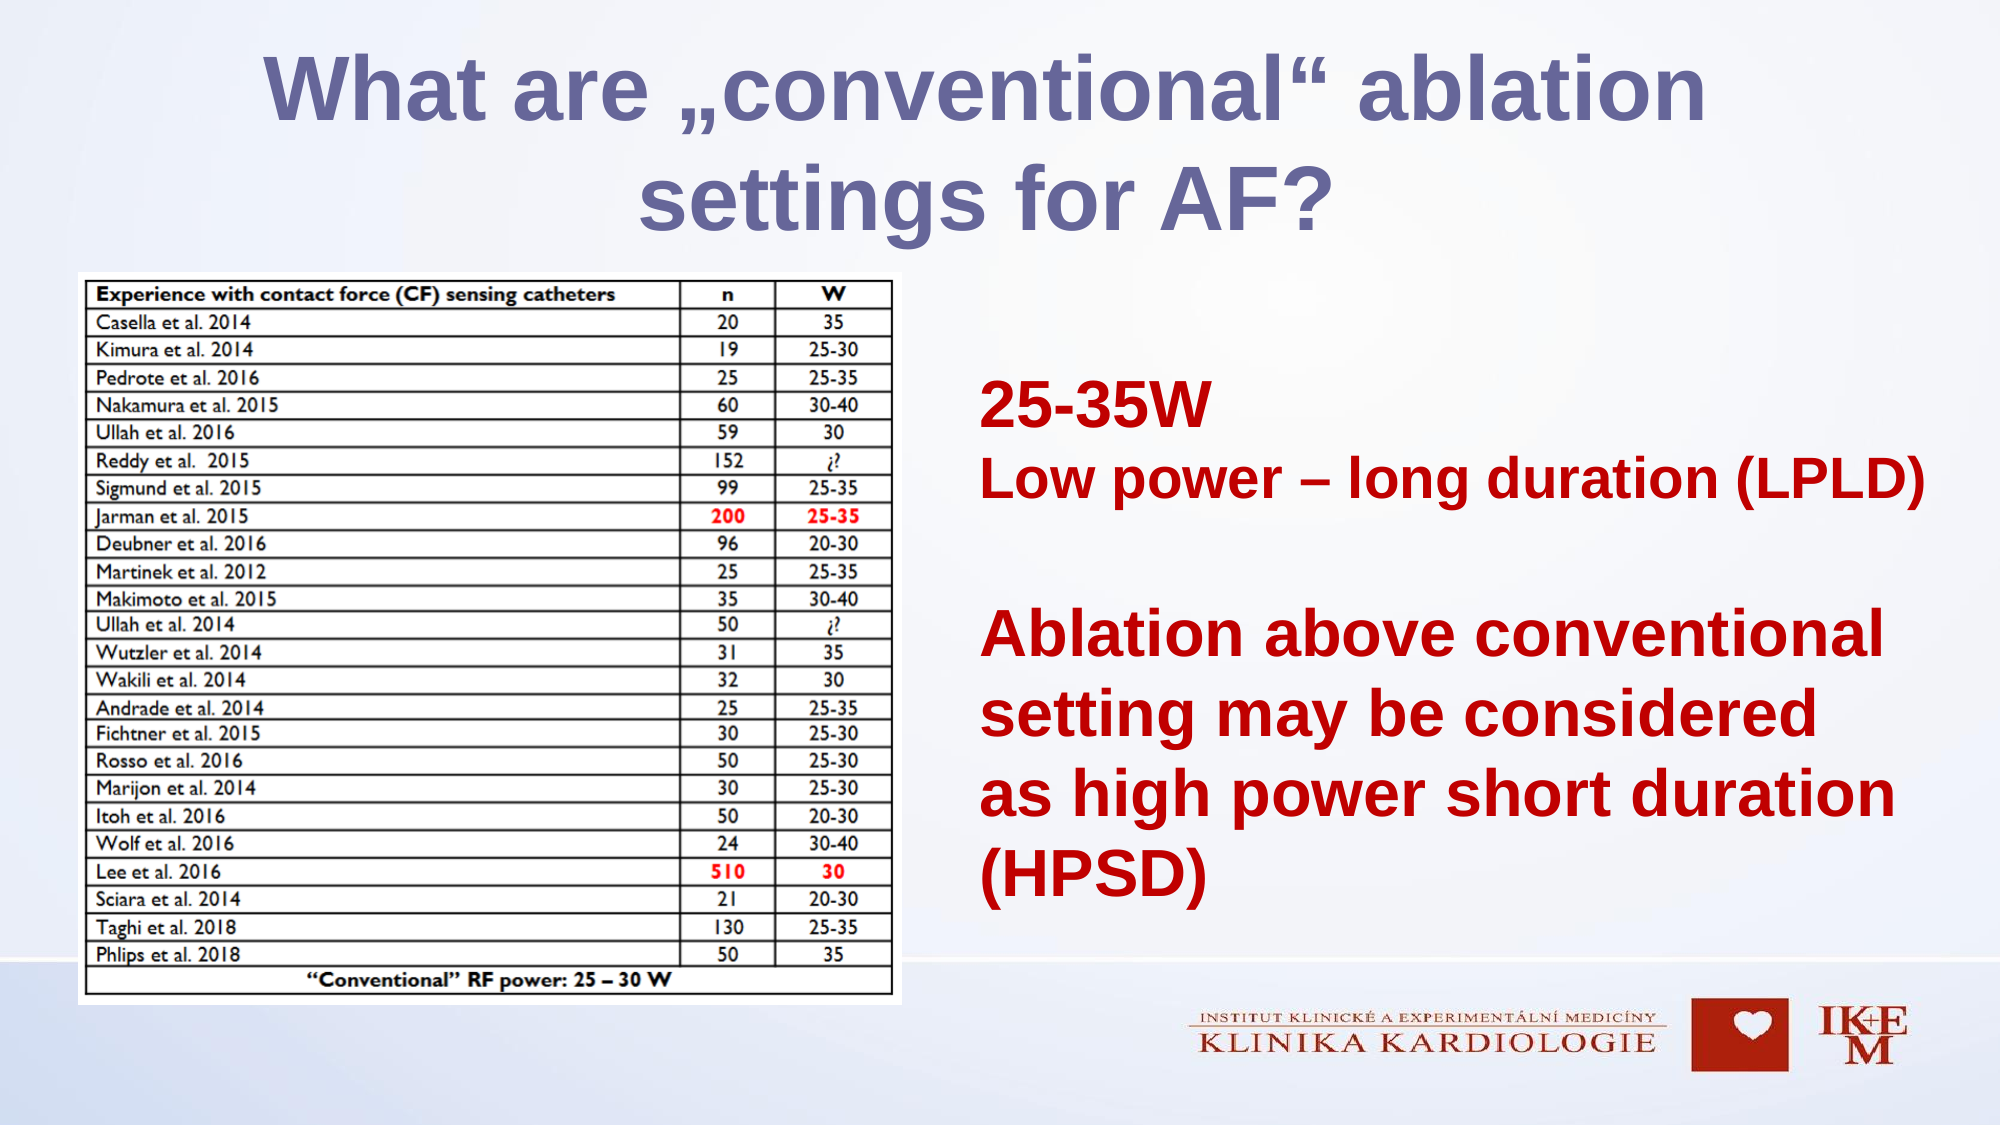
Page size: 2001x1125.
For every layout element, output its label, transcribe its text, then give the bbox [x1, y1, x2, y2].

title What are „conventional“ ablation settings for AF? [99, 45, 1900, 233]
text_box 25-35W Low power – long duration (LPLD) Ablation above conventional setting may be considered as high power short duration (HPSD) [964, 352, 1969, 918]
picture [0, 0, 2000, 1125]
